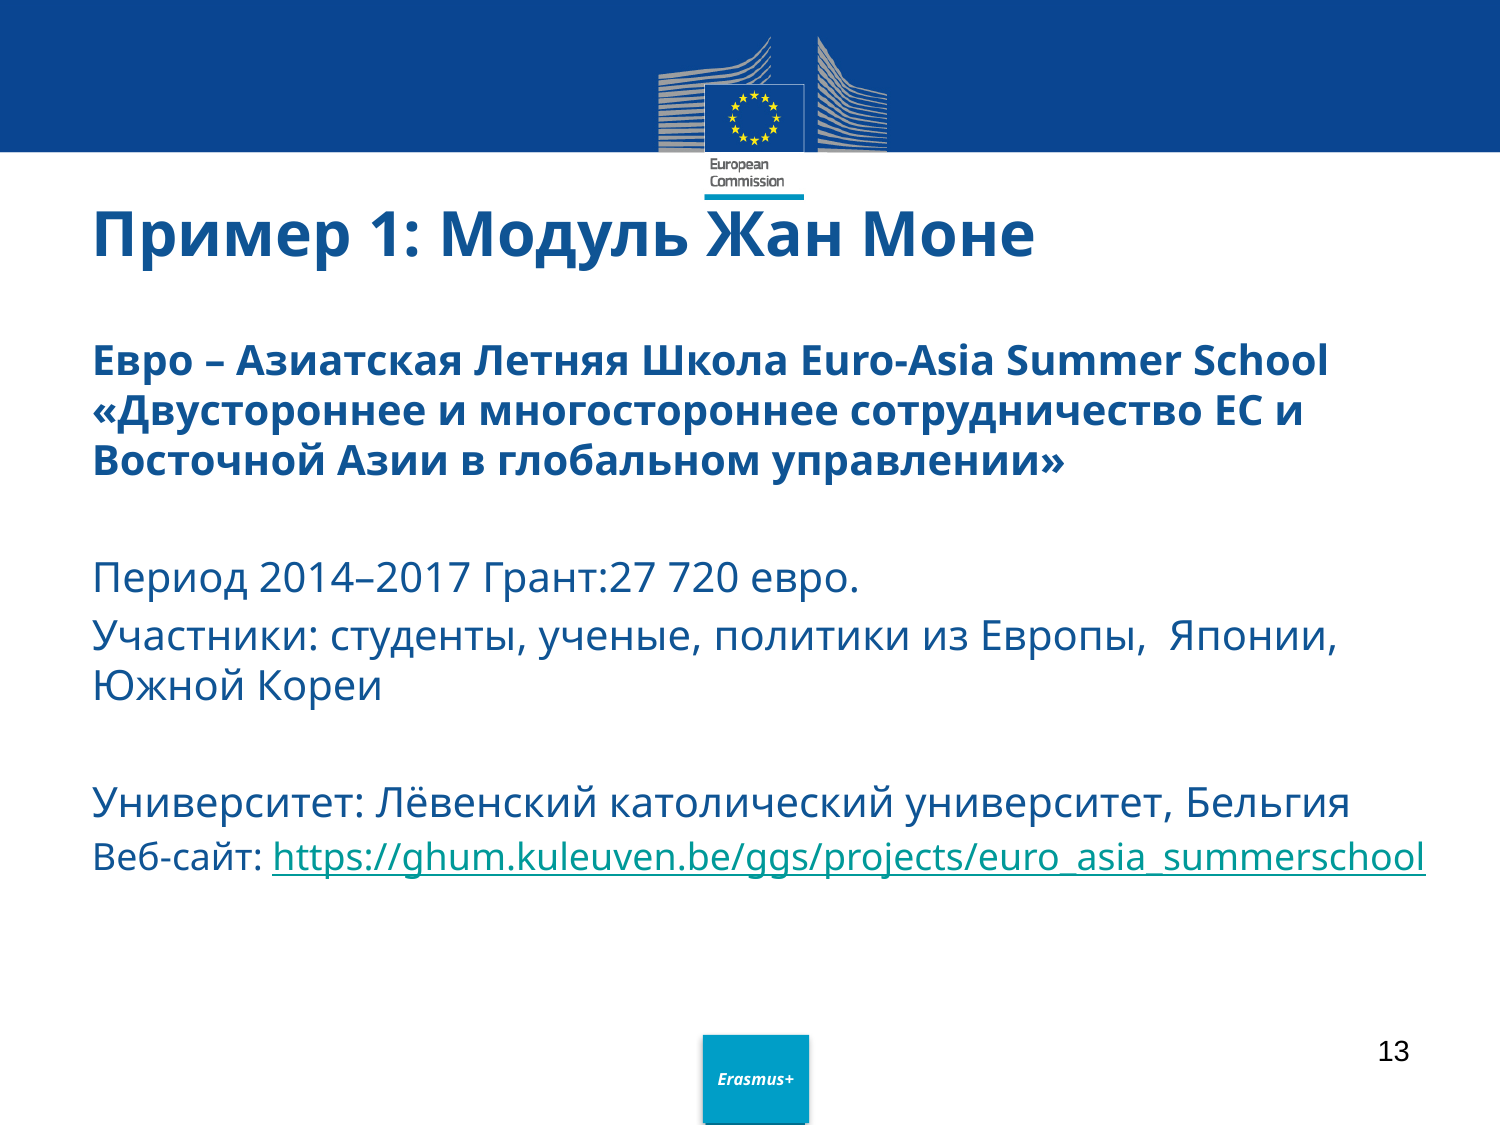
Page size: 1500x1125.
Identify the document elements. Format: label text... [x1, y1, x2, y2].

picture [0, 0, 1500, 1125]
slide_number 13 [1074, 1024, 1426, 1103]
title Пример 1: Модуль Жан Моне [76, 184, 1427, 279]
list Евро – Азиатская Летняя Школа Euro-Asia Summer School «Двустороннее и многостороннее сотрудничество ЕС и Восточной Азии в глобальном управлении» Период 2014–2017 Грант:27 720 евро. Участники: студенты, ученые, политики из Европы, Японии, Южной Кореи Университет: Лёвенский католический университет, Бельгия Веб-сайт: https://ghum.kuleuven.be/ggs/projects/euro_asia_summerschool [76, 326, 1447, 1035]
